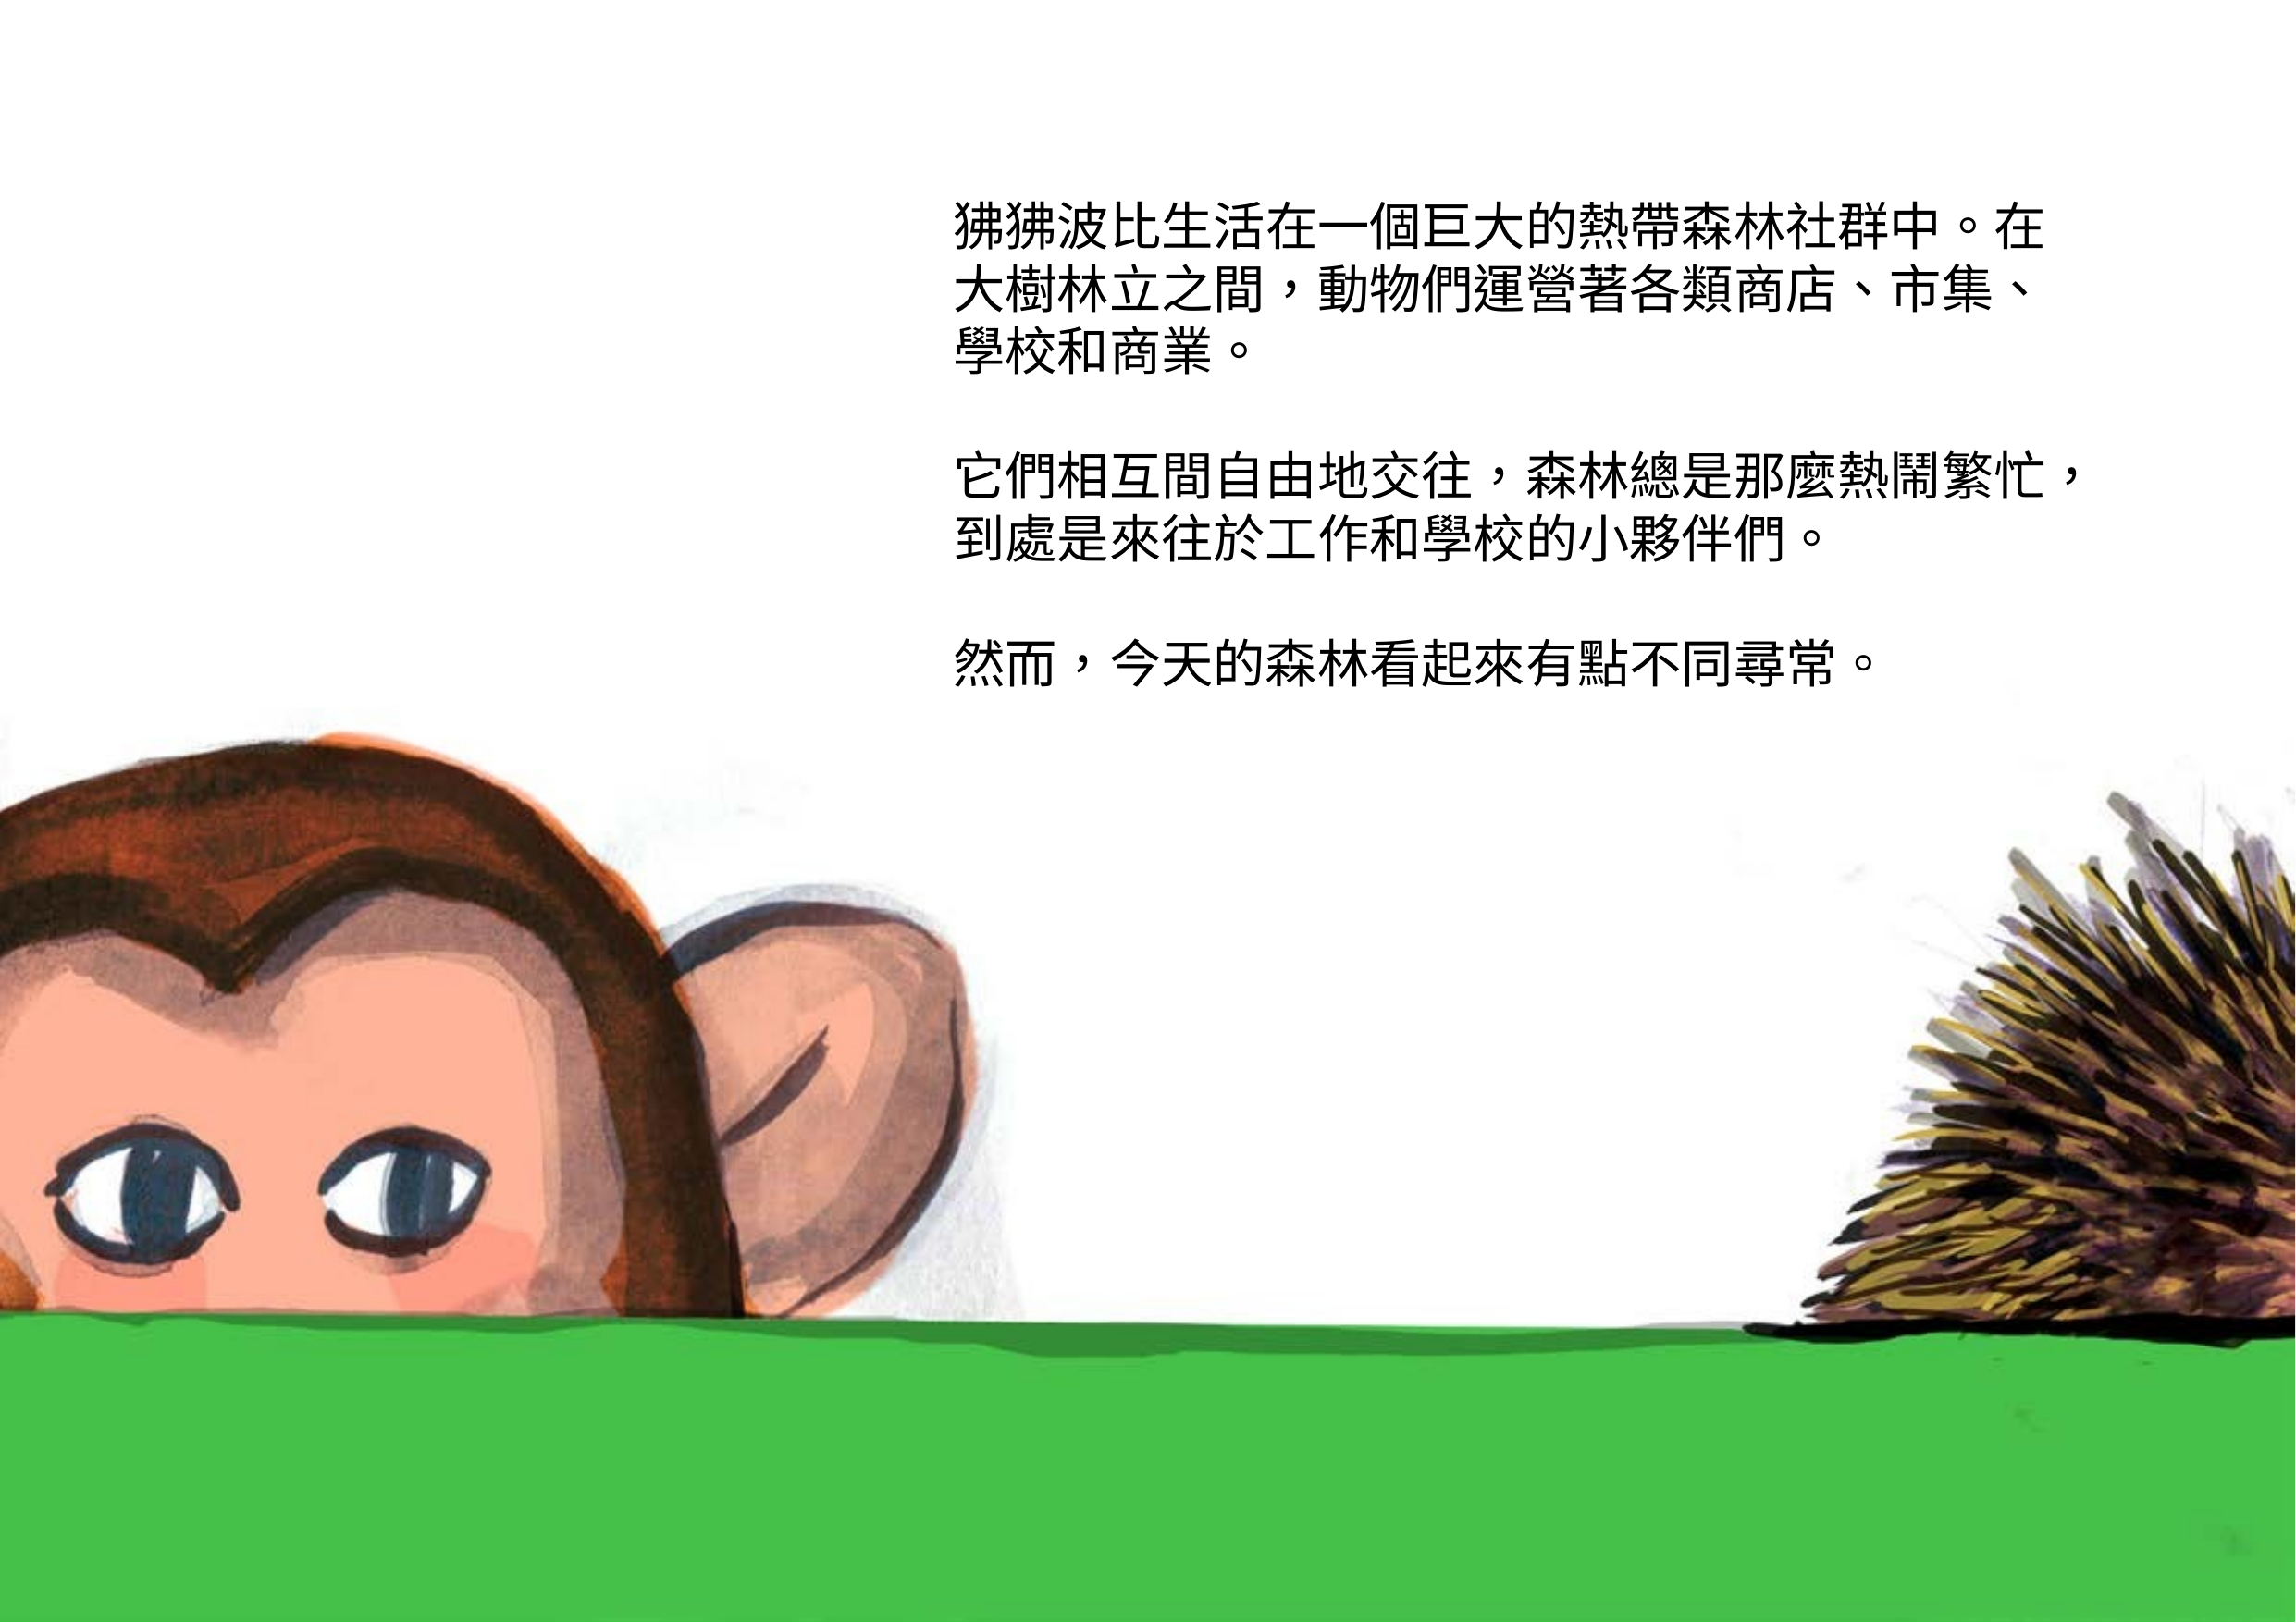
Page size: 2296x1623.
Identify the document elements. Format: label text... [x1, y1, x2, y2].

text_box 狒狒波比生活在一個巨大的熱帶森林社群中。在大樹林立之間，動物們運營著各類商店、市集、學校和商業。 它們相互間自由地交往，森林總是那麼熱鬧繁忙，到處是來往於工作和學校的小夥伴們。 然而，今天的森林看起來有點不同尋常。 [939, 187, 2062, 700]
text_box [0, 678, 2296, 1622]
